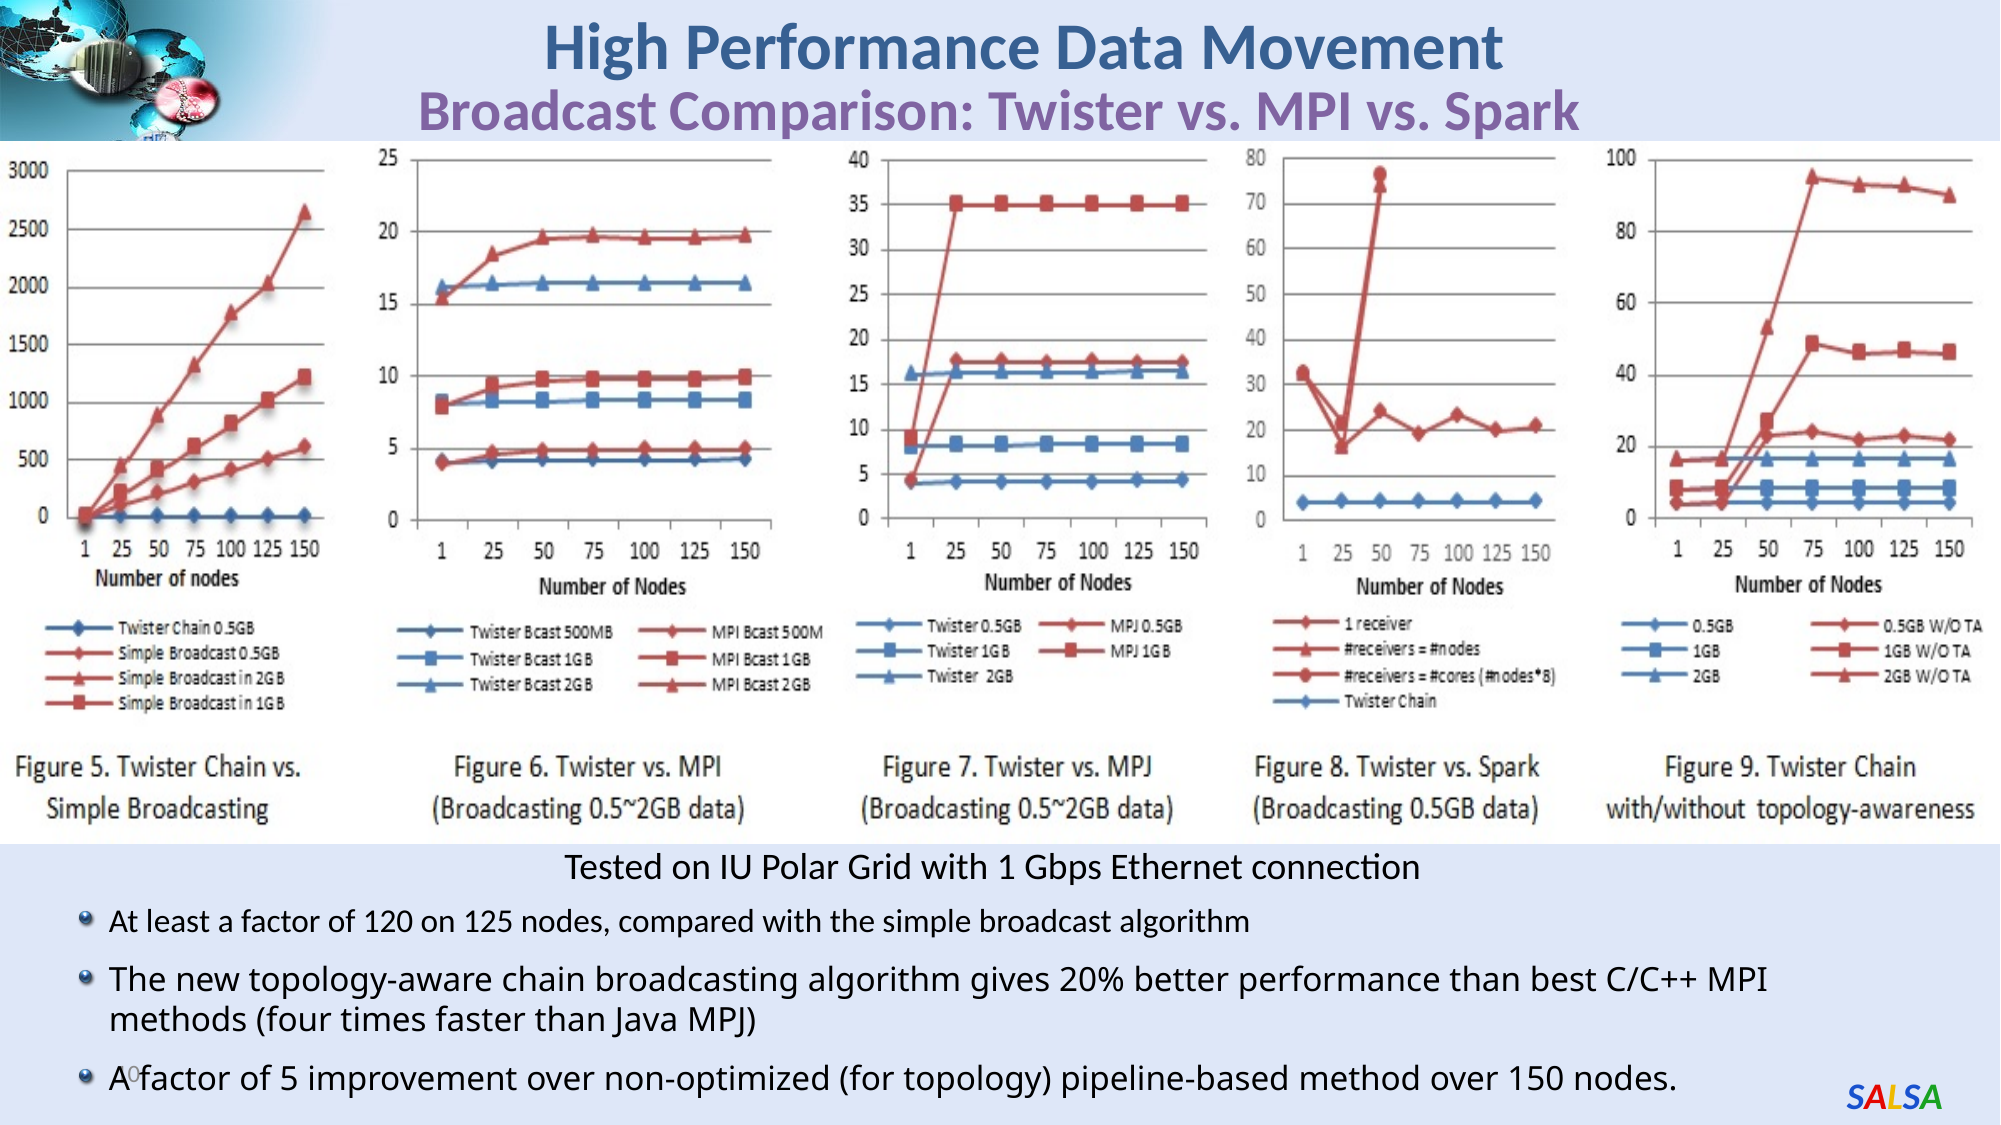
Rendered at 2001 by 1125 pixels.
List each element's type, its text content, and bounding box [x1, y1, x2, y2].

text_box Tested on IU Polar Grid with 1 Gbps Ethernet connection [549, 855, 1501, 895]
picture [77, 909, 96, 929]
text_box Broadcast Comparison: Twister vs. MPI vs. Spark [324, 38, 1675, 137]
text_box High Performance Data Movement [331, 1, 1719, 85]
picture [77, 1067, 96, 1087]
picture [0, 0, 2000, 844]
text_box At least a factor of 120 on 125 nodes, compared with the simple broadcast algorithm The new topology-aware chain broadcasting algorithm gives 20% better performance than best C/C++ MPI methods (four times faster than Java MPJ) A factor of 5 improvement over non-optimized (for topology) pipeline-based method over 150 nodes. [0, 891, 1913, 1125]
picture [77, 968, 96, 988]
